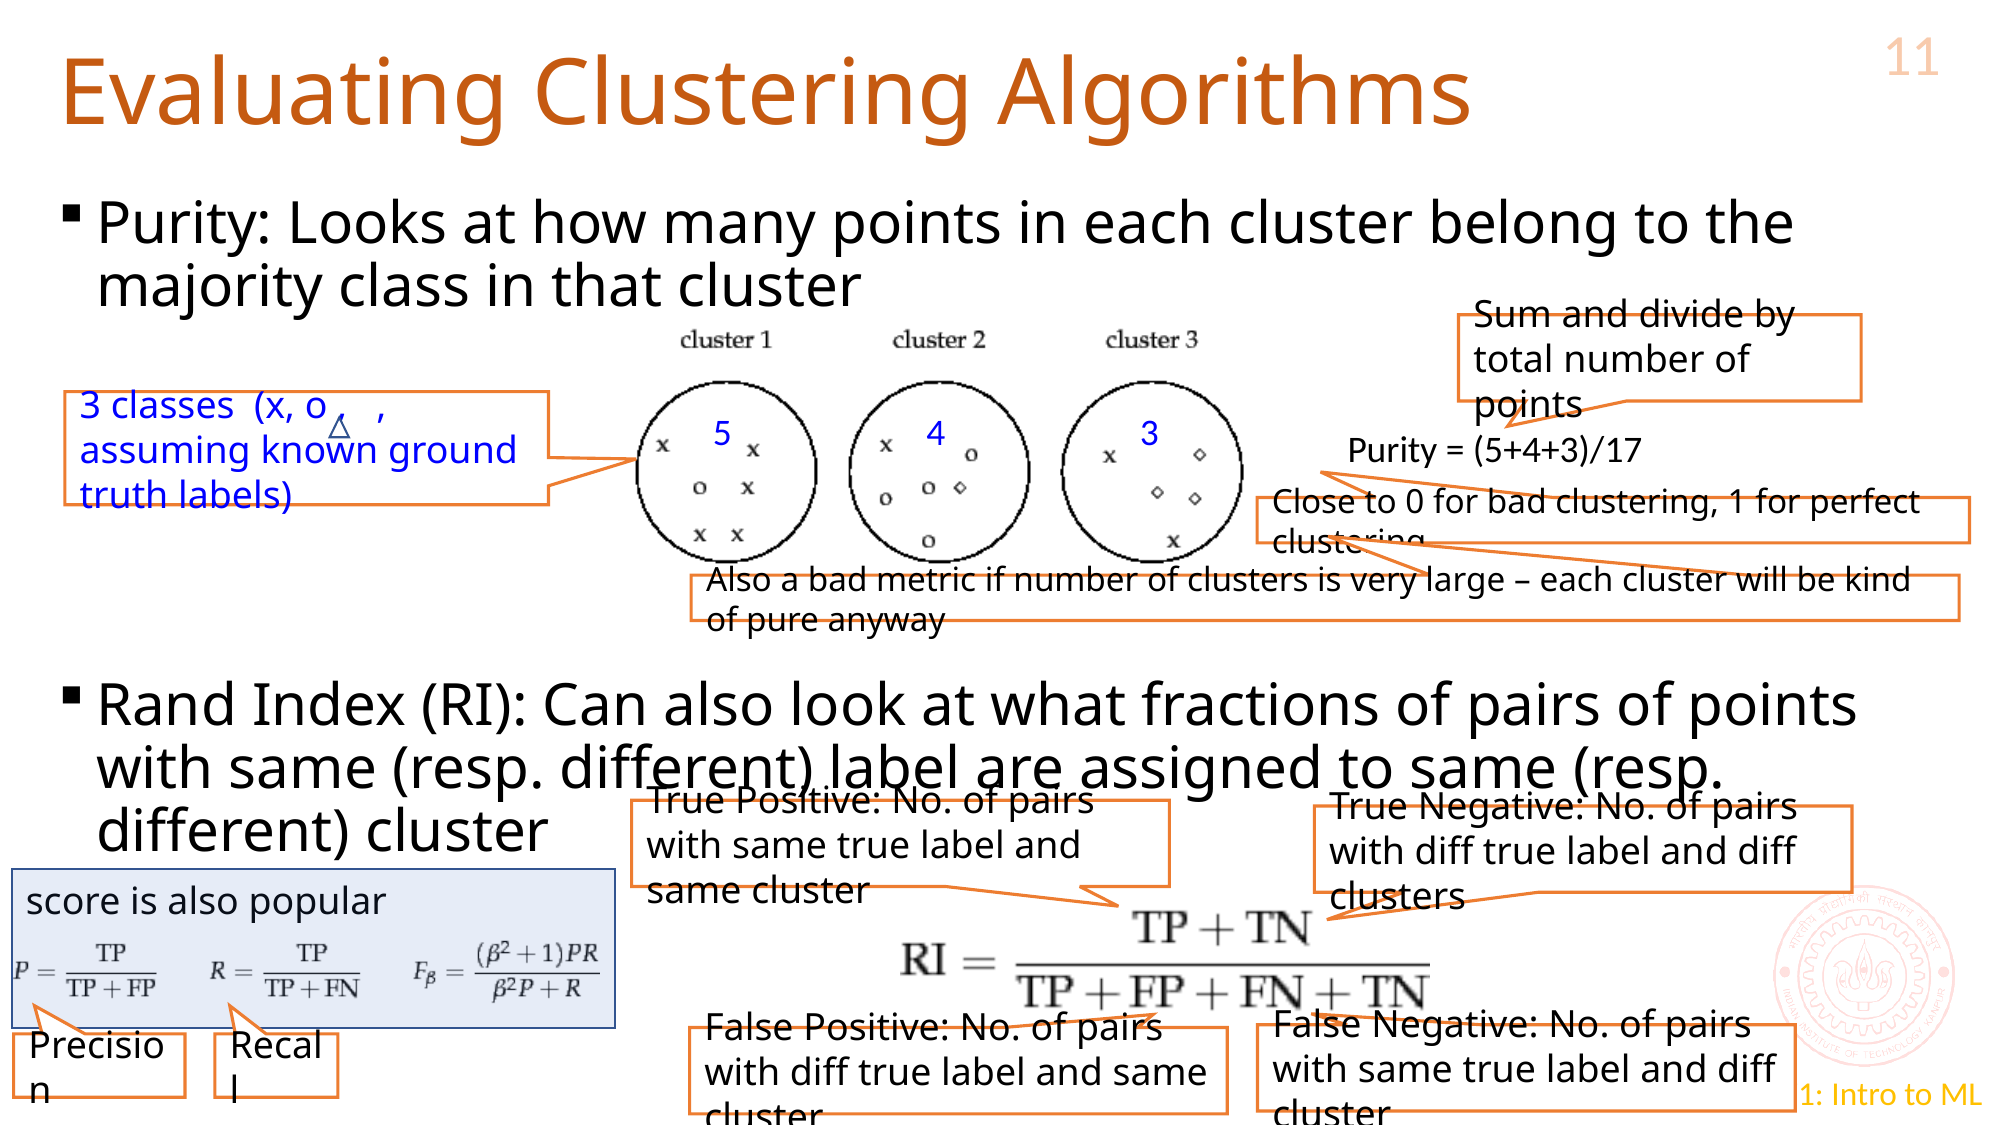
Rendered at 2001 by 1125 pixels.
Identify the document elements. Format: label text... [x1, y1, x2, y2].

text_box Recall [213, 1008, 339, 1099]
text_box False Positive: No. of pairs with diff true label and same cluster [688, 1020, 1229, 1115]
picture [13, 933, 600, 1008]
title Evaluating Clustering Algorithms [43, 27, 1970, 163]
text_box True Positive: No. of pairs with same true label and same cluster [630, 799, 1171, 900]
slide_number 11 [1857, 22, 1957, 83]
picture [900, 900, 1430, 1020]
text_box Also a bad metric if number of clusters is very large – each cluster will be kind of pure anyway [690, 535, 1961, 622]
text_box [11, 868, 616, 1029]
text_box Close to 0 for bad clustering, 1 for perfect clustering [1258, 470, 1971, 544]
picture [614, 323, 1258, 573]
text_box Sum and divide by total number of points [1457, 313, 1863, 428]
text_box 3 classes (x, o , , assuming known ground truth labels) [63, 390, 614, 506]
text_box Precision [12, 1008, 186, 1099]
text_box True Negative: No. of pairs with diff true label and diff clusters [1313, 804, 1854, 908]
list Purity: Looks at how many points in each cluster belong to the majority class in that cluster Rand Index (RI): Can also look at what fractions of pairs of points with same (resp. different) label are assigned to same (resp. different) cluster [43, 185, 1970, 1098]
text_box False Negative: No. of pairs with same true label and diff cluster [1256, 1020, 1797, 1113]
text_box [327, 415, 351, 439]
